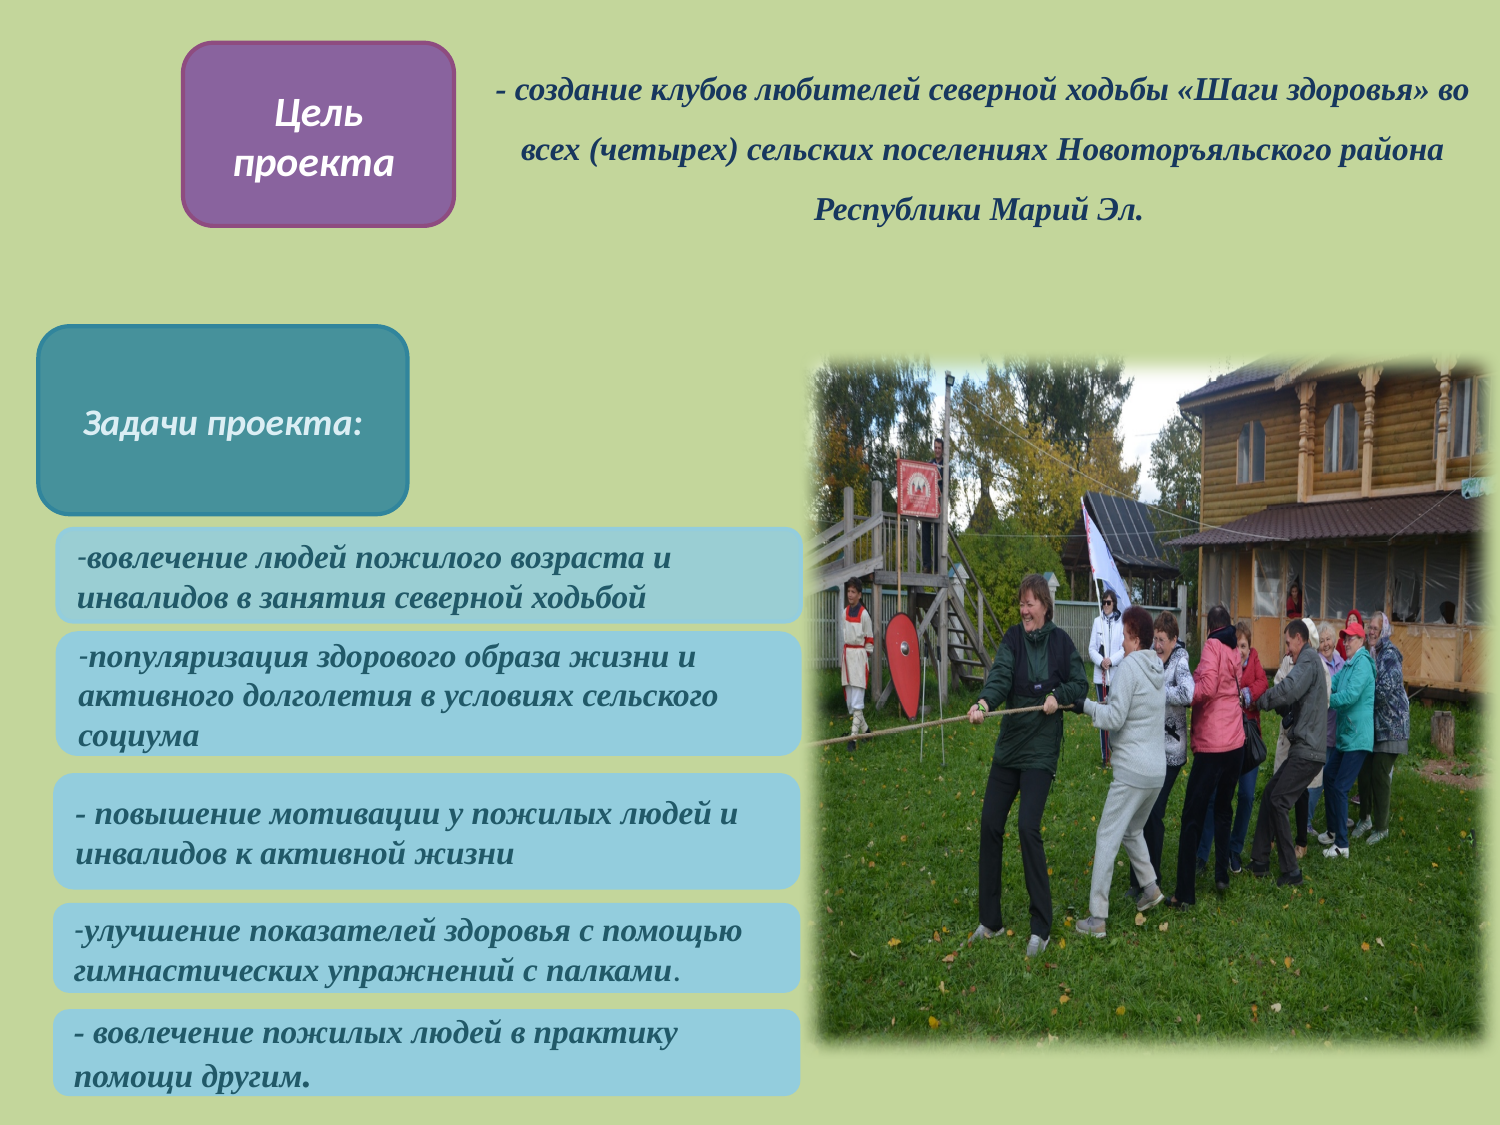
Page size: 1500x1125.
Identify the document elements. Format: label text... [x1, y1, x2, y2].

text_box -улучшение показателей здоровья с помощью гимнастических упражнений с палками. [53, 902, 794, 993]
title - создание клубов любителей северной ходьбы «Шаги здоровья» во всех (четырех) сельских поселениях Новоторъяльского района Республики Марий Эл. [466, 42, 1500, 232]
text_box -вовлечение людей пожилого возраста и инвалидов в занятия северной ходьбой [55, 526, 794, 624]
picture [799, 349, 1500, 1060]
text_box - повышение мотивации у пожилых людей и инвалидов к активной жизни [53, 773, 794, 890]
text_box Задачи проекта: [36, 324, 410, 517]
text_box - вовлечение пожилых людей в практику помощи другим. [53, 1009, 801, 1097]
text_box Цель проекта [180, 40, 457, 228]
text_box [57, 744, 794, 780]
text_box -популяризация здорового образа жизни и активного долголетия в условиях сельского социума [55, 631, 794, 756]
